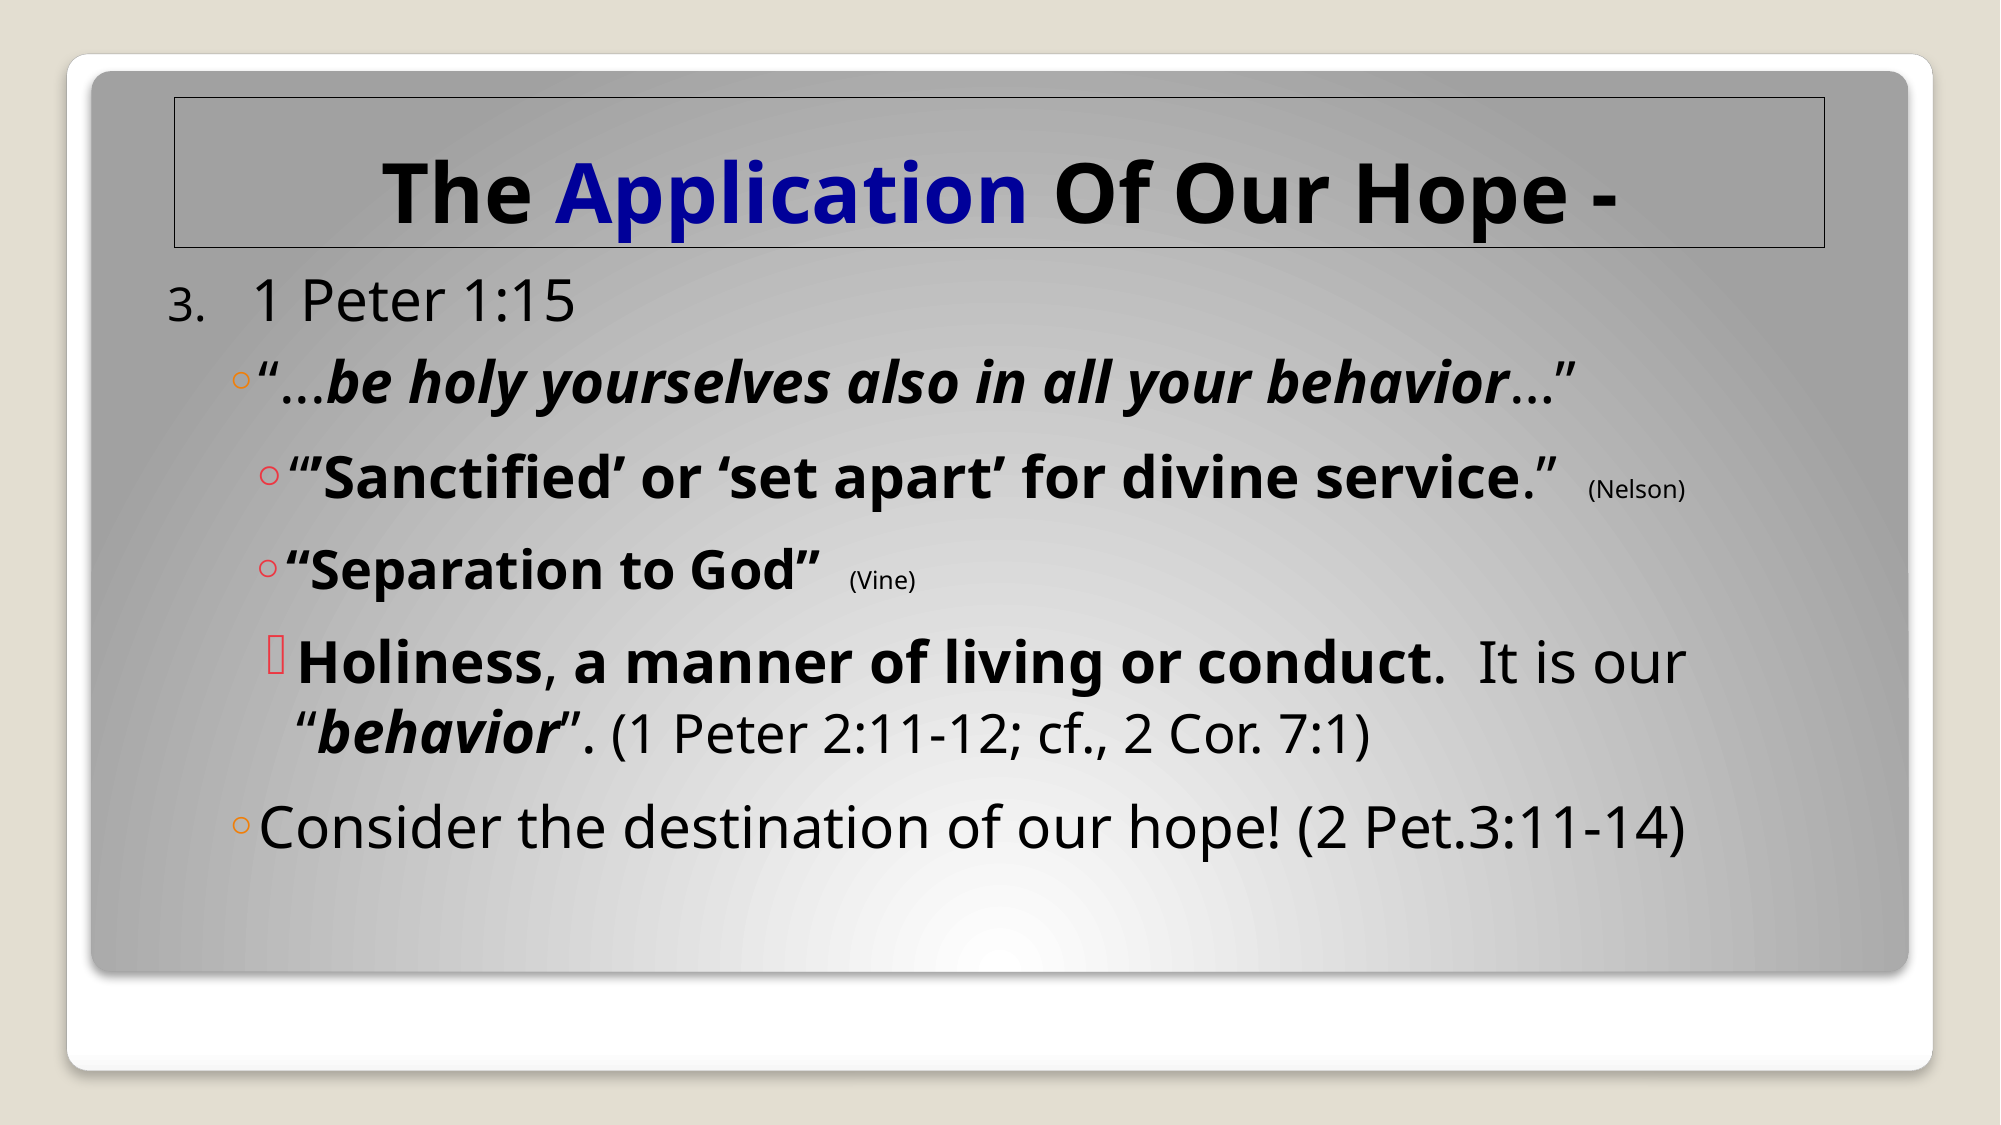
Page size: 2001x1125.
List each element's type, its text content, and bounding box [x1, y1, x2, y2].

title The Application Of Our Hope - [174, 97, 1825, 247]
list 1 Peter 1:15 “...be holy yourselves also in all your behavior…” “’Sanctified’ or ‘set apart’ for divine service.” (Nelson) “Separation to God” (Vine) Holiness, a manner of living or conduct. It is our “behavior”. (1 Peter 2:11-12; cf., 2 Cor. 7:1) Consider the destination of our hope! (2 Pet.3:11-14) [137, 247, 1900, 1073]
